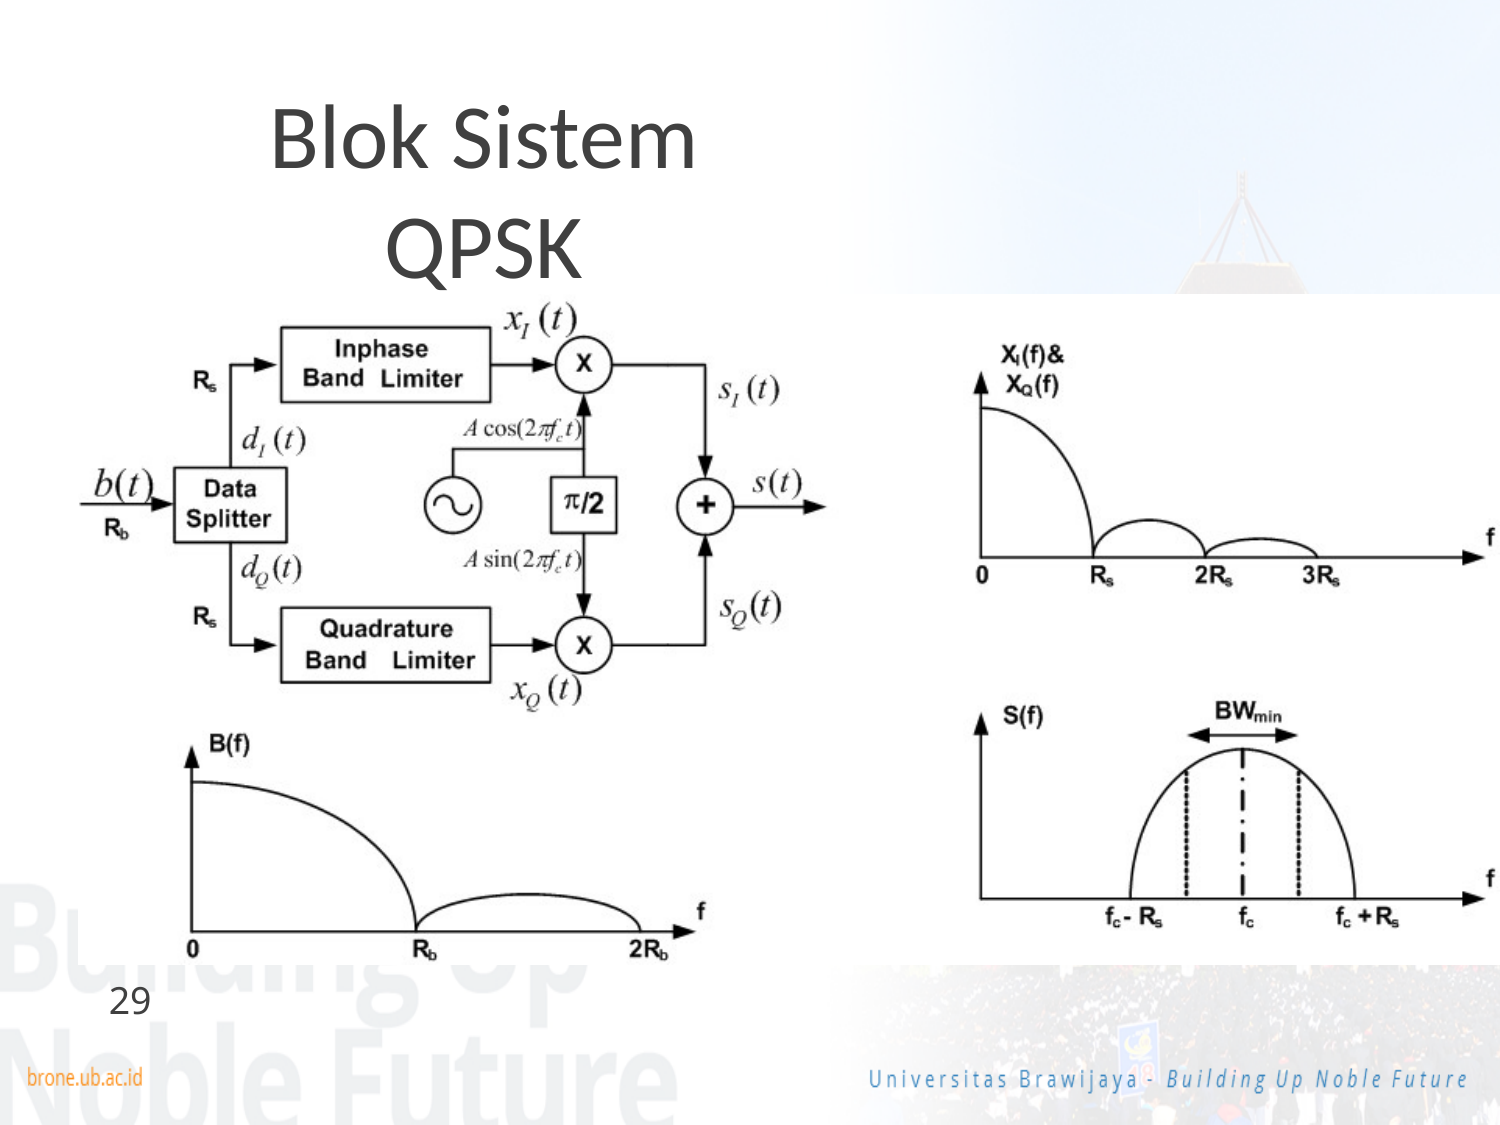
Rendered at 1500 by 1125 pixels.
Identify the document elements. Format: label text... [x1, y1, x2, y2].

text_box 29 [102, 984, 157, 1028]
title Blok Sistem QPSK [178, 75, 788, 292]
picture [0, 0, 1500, 1125]
